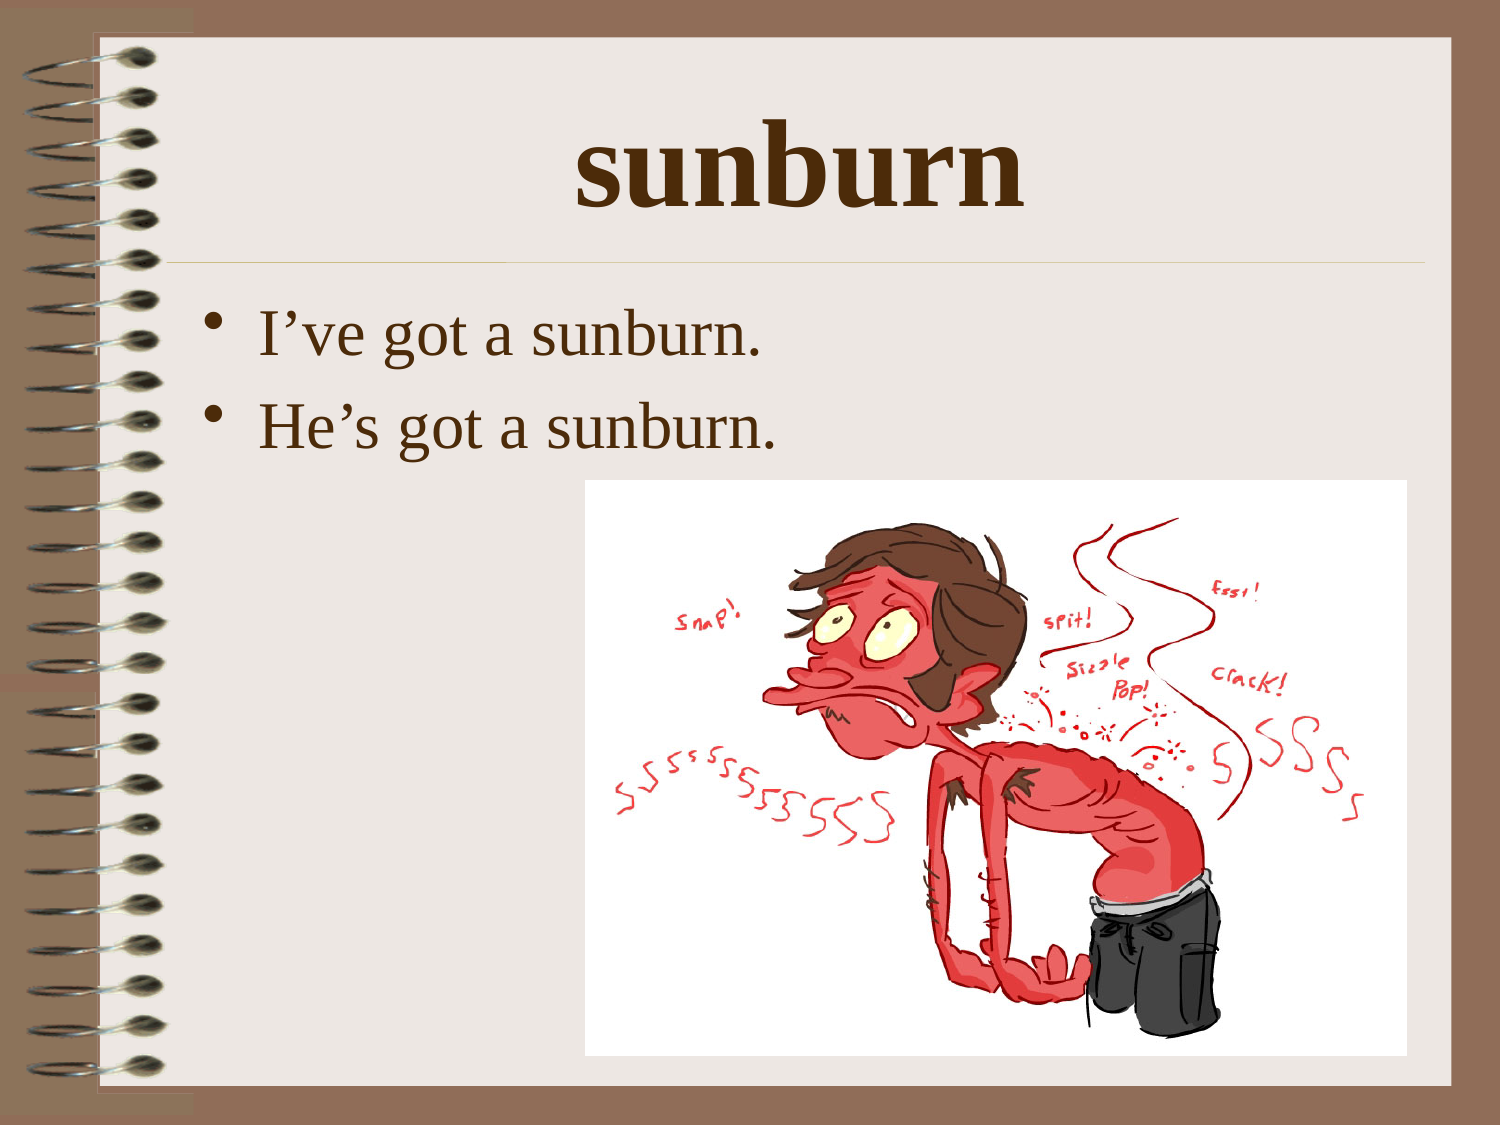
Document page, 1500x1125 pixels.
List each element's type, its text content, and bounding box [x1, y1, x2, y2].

text_box I’ve got a sunburn. He’s got a sunburn. [187, 281, 1079, 515]
title sunburn [174, 62, 1426, 251]
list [585, 480, 1407, 1056]
picture [0, 692, 194, 1115]
picture [0, 8, 194, 674]
